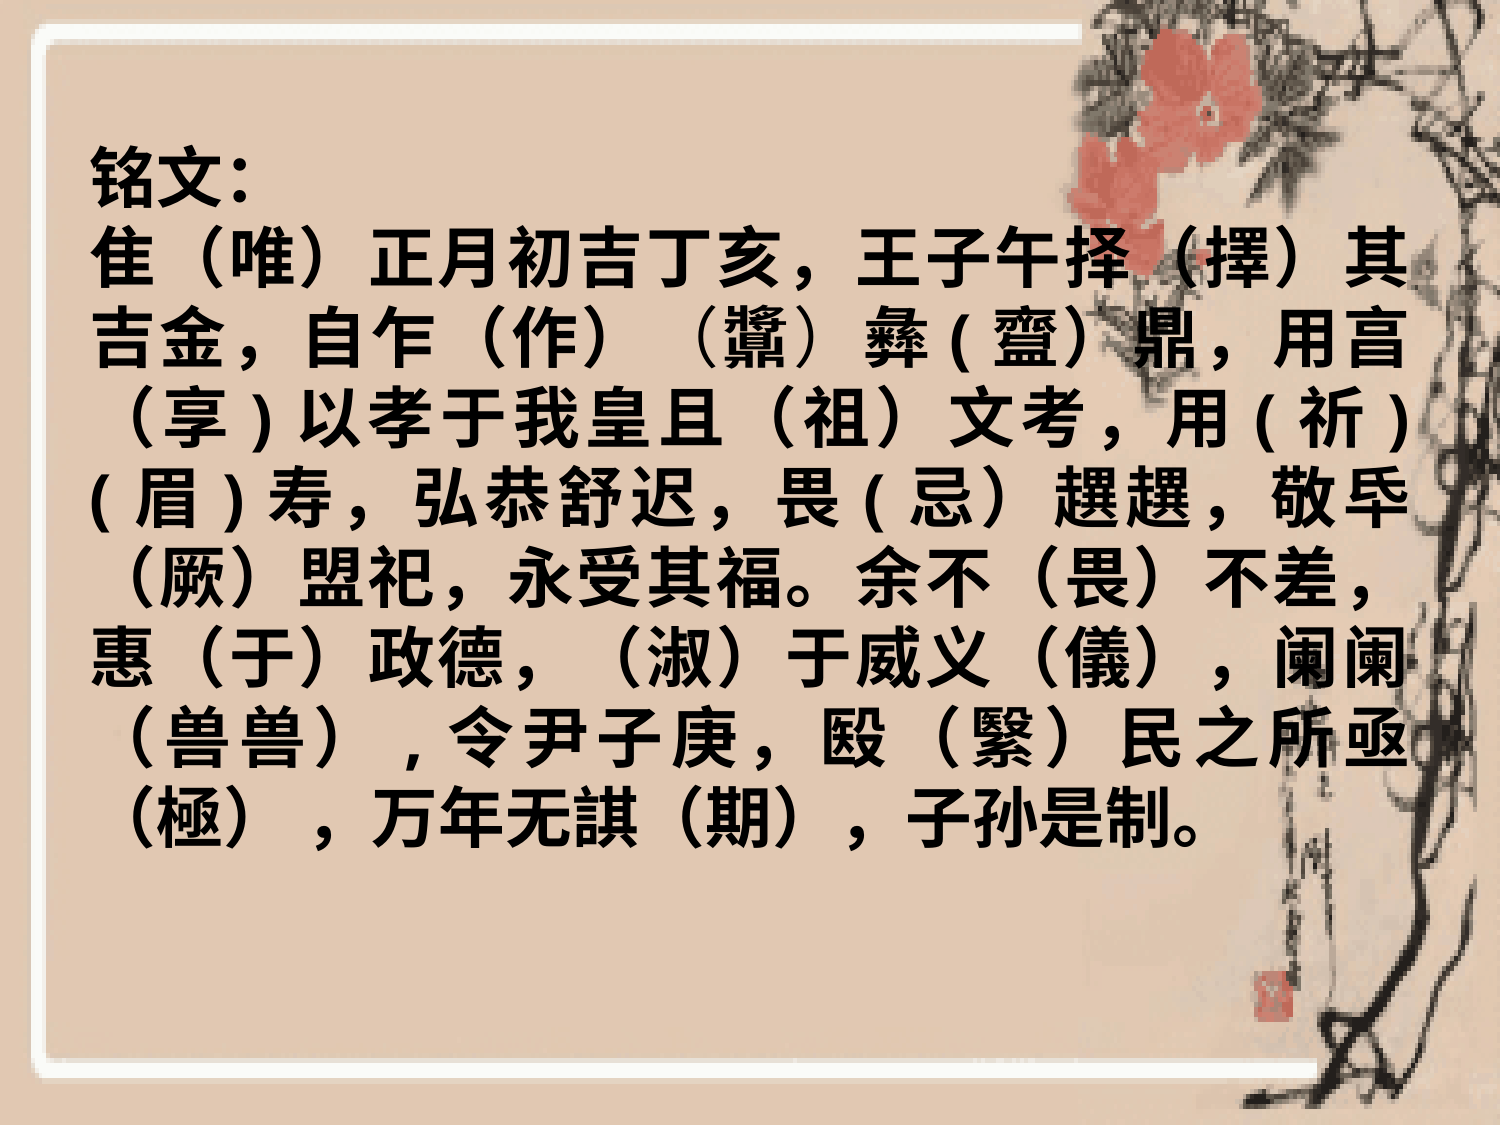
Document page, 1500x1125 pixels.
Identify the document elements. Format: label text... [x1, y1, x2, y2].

picture [0, 0, 1500, 1125]
list 铭文： 隹（唯）正月初吉丁亥，王子午择（擇）其吉金，自乍（作）（䵼）彝(齍）鼎，用亯（享)以孝于我皇且（祖）文考，用(祈)(眉)寿，弘恭舒迟，畏(忌）趩趩，敬氒（厥）盟祀，永受其福。余不（畏）不差，惠（于）政德，（淑）于威义（儀），阑阑（兽兽）,令尹子庚，殹（繄）民之所亟（極） ，万年无諆（期），子孙是制。 [75, 128, 1425, 1038]
